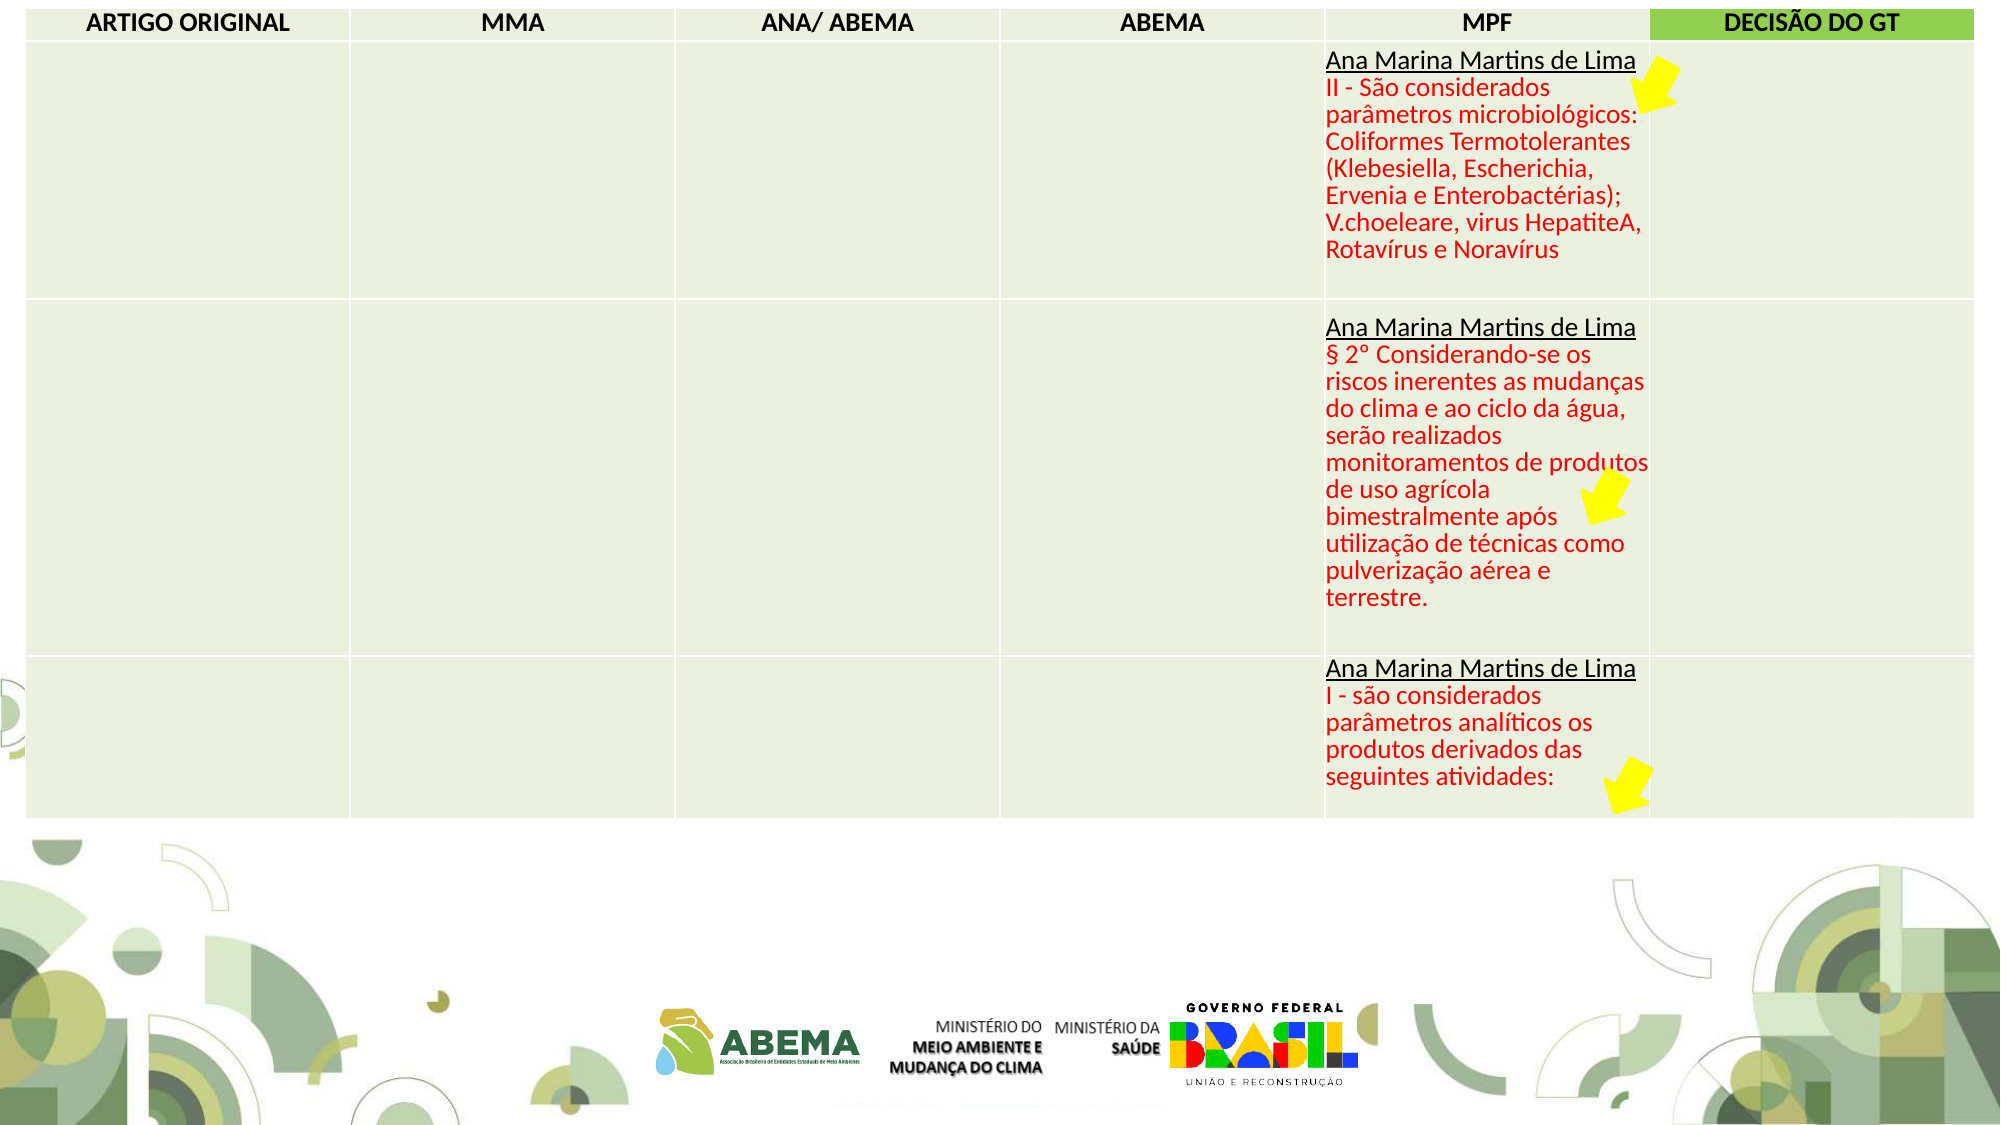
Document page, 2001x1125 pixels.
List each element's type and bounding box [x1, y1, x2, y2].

picture [871, 1003, 1358, 1093]
text_box [0, 0, 2000, 1125]
picture [654, 1005, 861, 1078]
